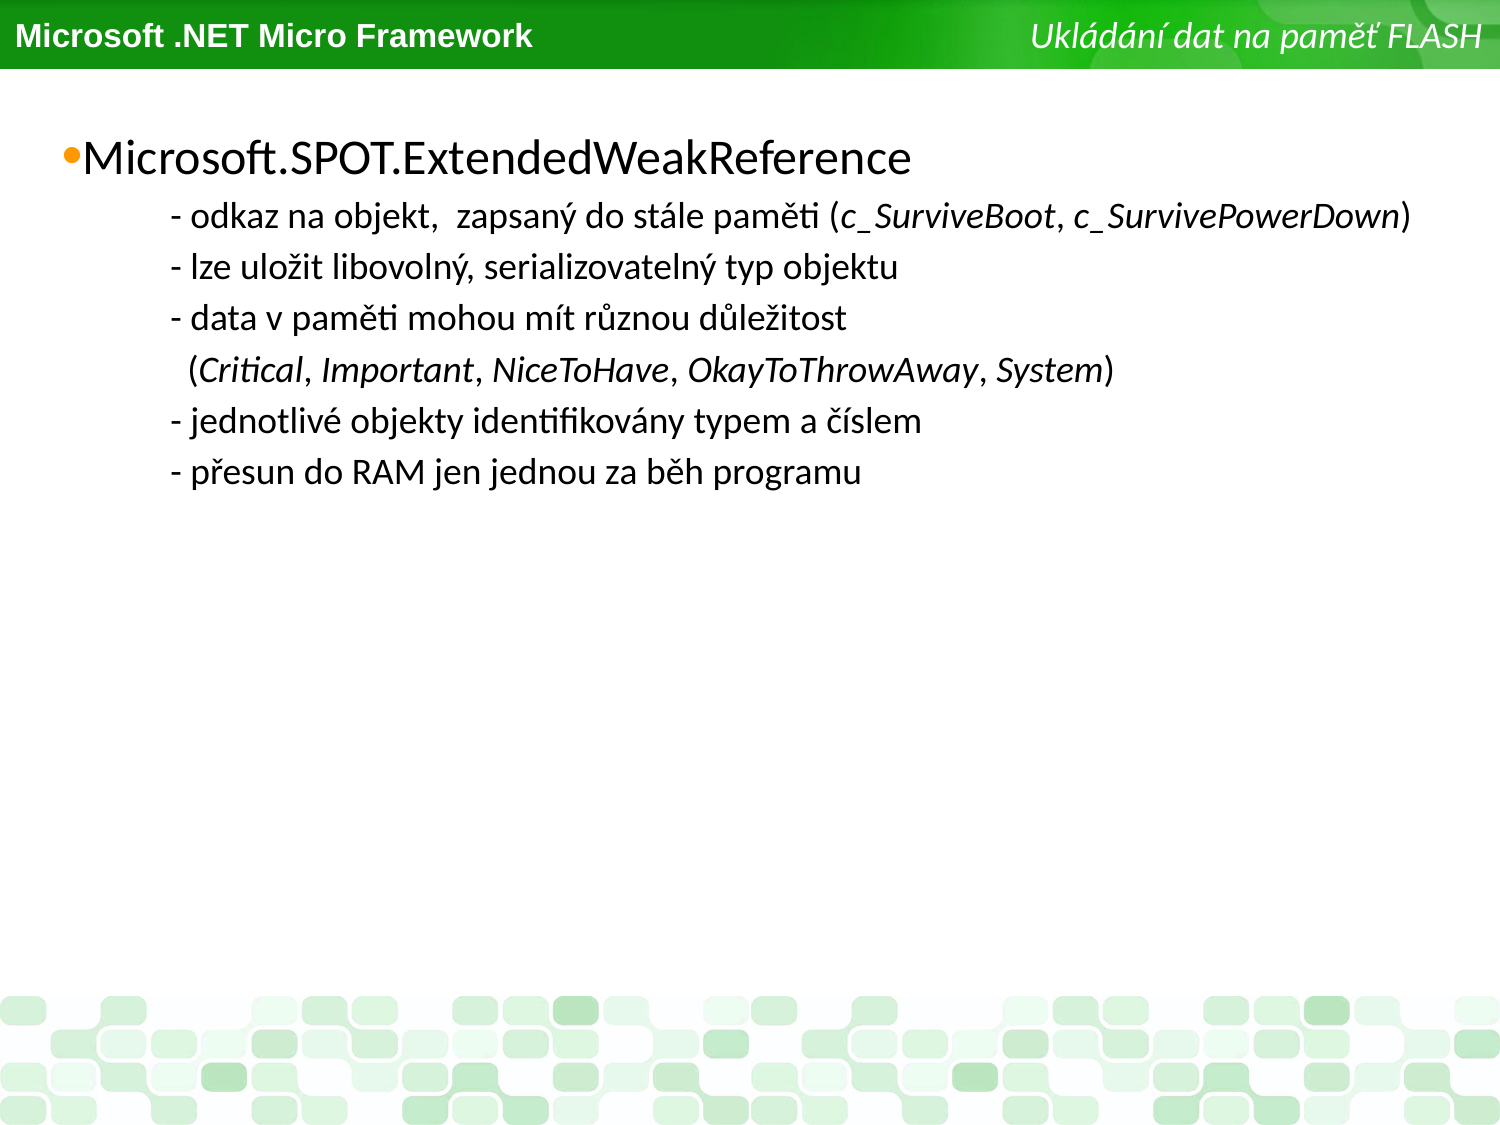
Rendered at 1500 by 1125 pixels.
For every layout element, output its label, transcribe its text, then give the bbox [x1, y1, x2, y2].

picture [0, 0, 1500, 70]
picture [0, 995, 749, 1125]
picture [751, 995, 1500, 1125]
text_box Microsoft.SPOT.ExtendedWeakReference - odkaz na objekt, zapsaný do stále paměti (c_SurviveBoot, c_SurvivePowerDown) - lze uložit libovolný, serializovatelný typ objektu - data v paměti mohou mít různou důležitost (Critical, Important, NiceToHave, OkayToThrowAway, System) - jednotlivé objekty identifikovány typem a číslem - přesun do RAM jen jednou za běh programu [46, 117, 1465, 500]
